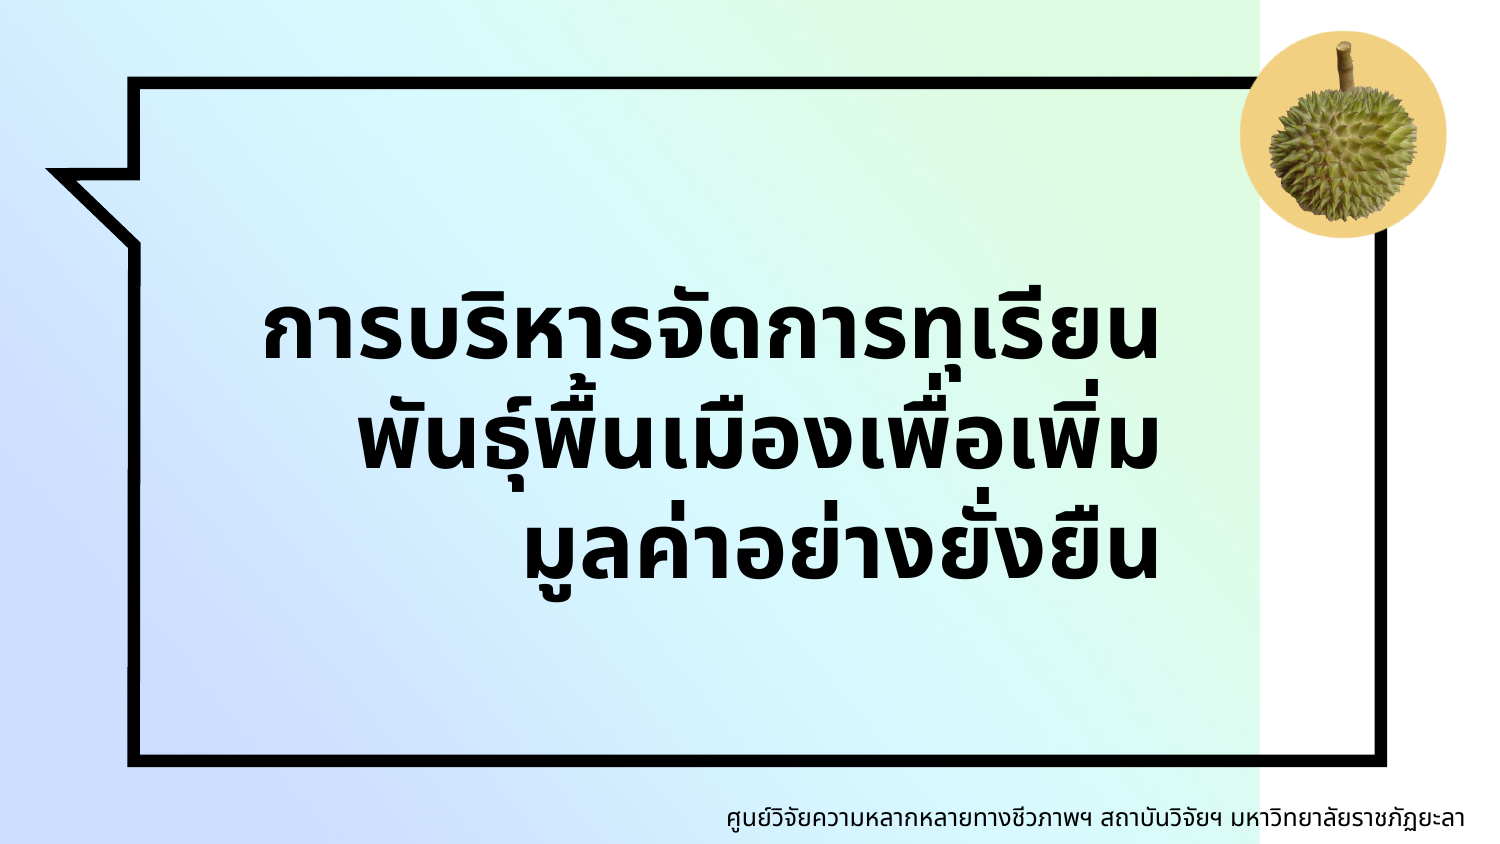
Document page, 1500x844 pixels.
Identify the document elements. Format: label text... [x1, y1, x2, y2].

picture [0, 0, 1492, 844]
text_box ศูนย์วิจัยความหลากหลายทางชีวภาพฯ สถาบันวิจัยฯ มหาวิทยาลัยราชภัฏยะลา [364, 794, 1482, 840]
title การบริหารจัดการทุเรียนพันธุ์พื้นเมืองเพื่อเพิ่มมูลค่าอย่างยั่งยืน [220, 252, 1179, 643]
